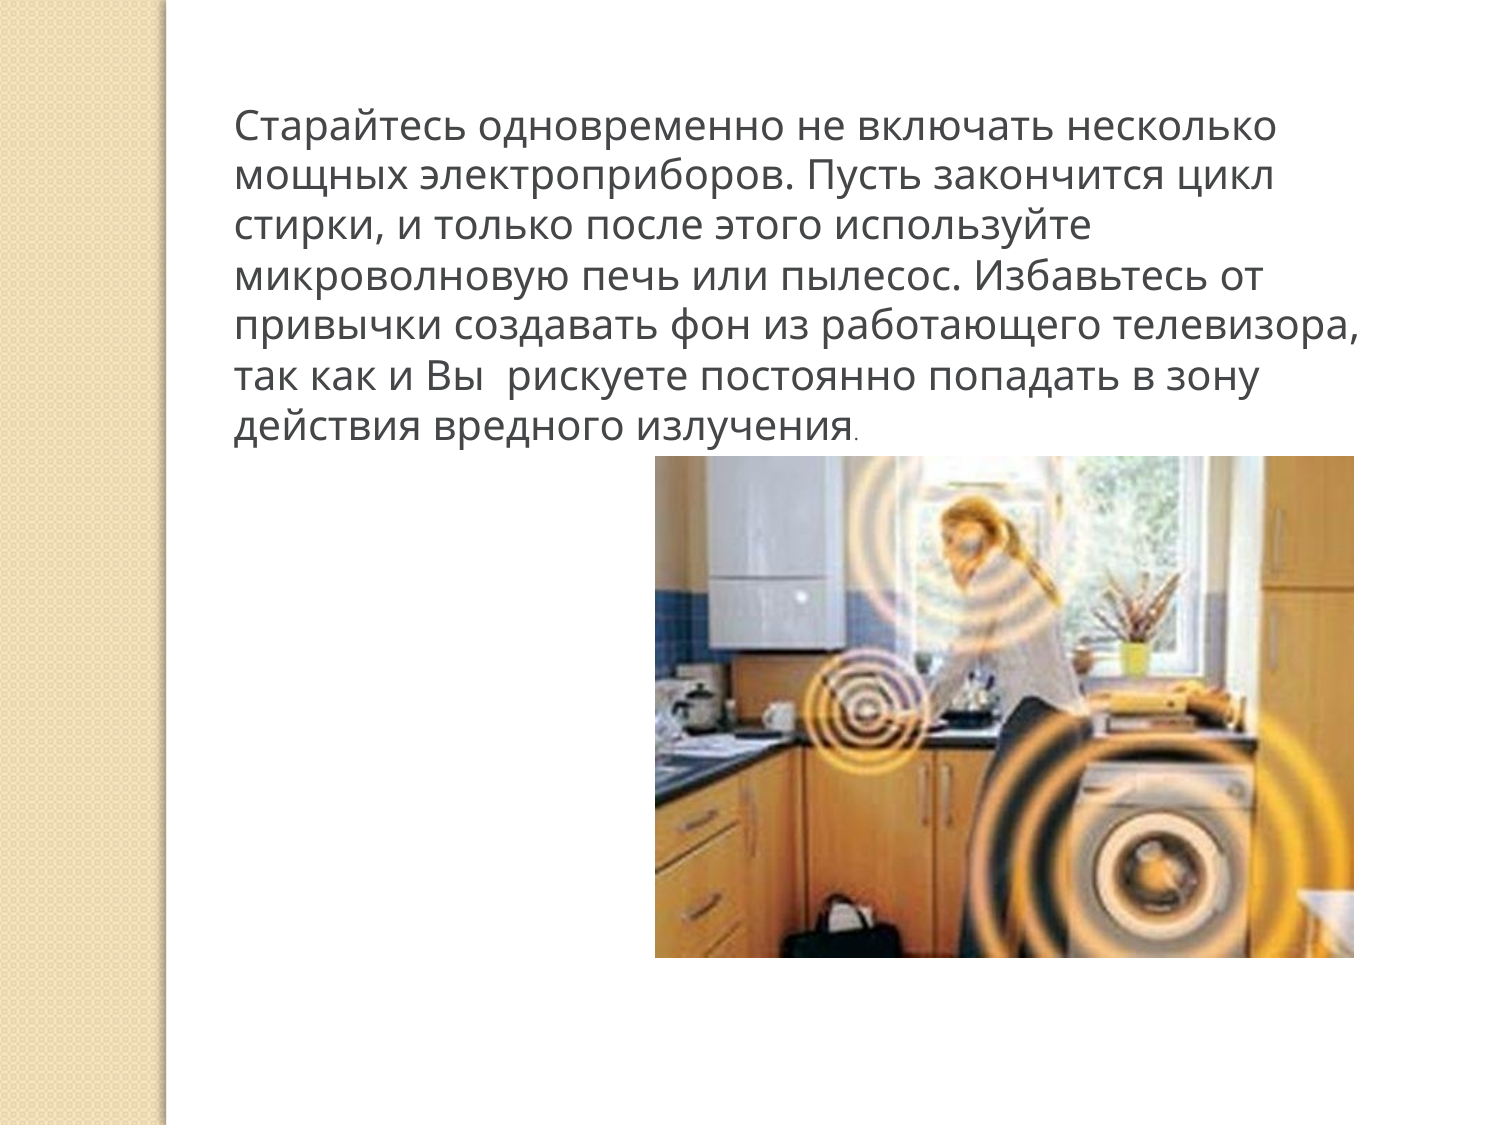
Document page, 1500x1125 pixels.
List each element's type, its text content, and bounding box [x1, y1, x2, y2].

picture [655, 456, 1355, 958]
text_box Старайтесь одновременно не включать несколько мощных электроприборов. Пусть закончится цикл стирки, и только после этого используйте микроволновую печь или пылесос. Избавьтесь от привычки создавать фон из работающего телевизора, так как и Вы рискуете постоянно попадать в зону действия вредного излучения. [218, 90, 1430, 456]
